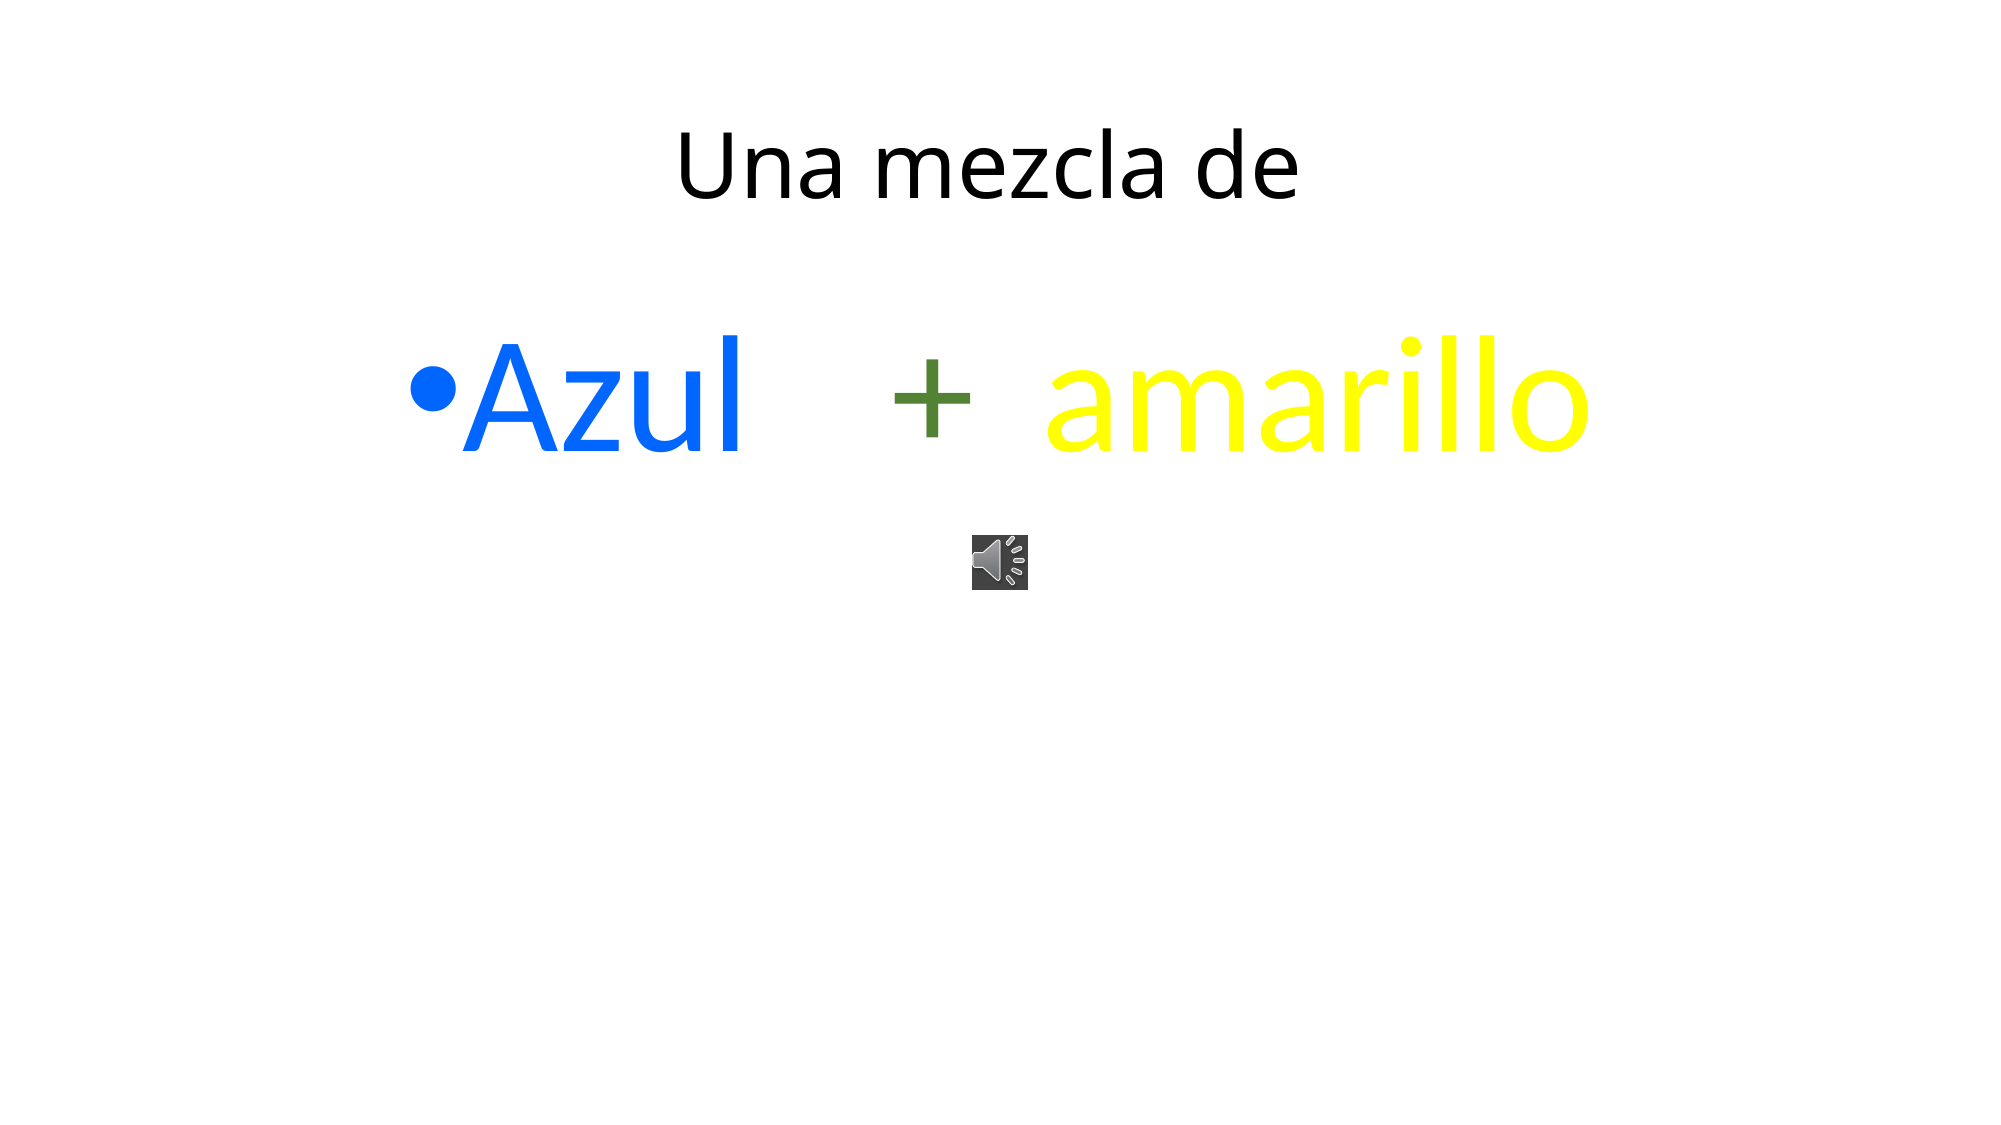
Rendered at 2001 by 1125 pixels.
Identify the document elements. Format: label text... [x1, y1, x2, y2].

list Azul + amarillo [137, 299, 1863, 1014]
title Una mezcla de [137, 59, 1863, 278]
picture [971, 533, 1029, 591]
